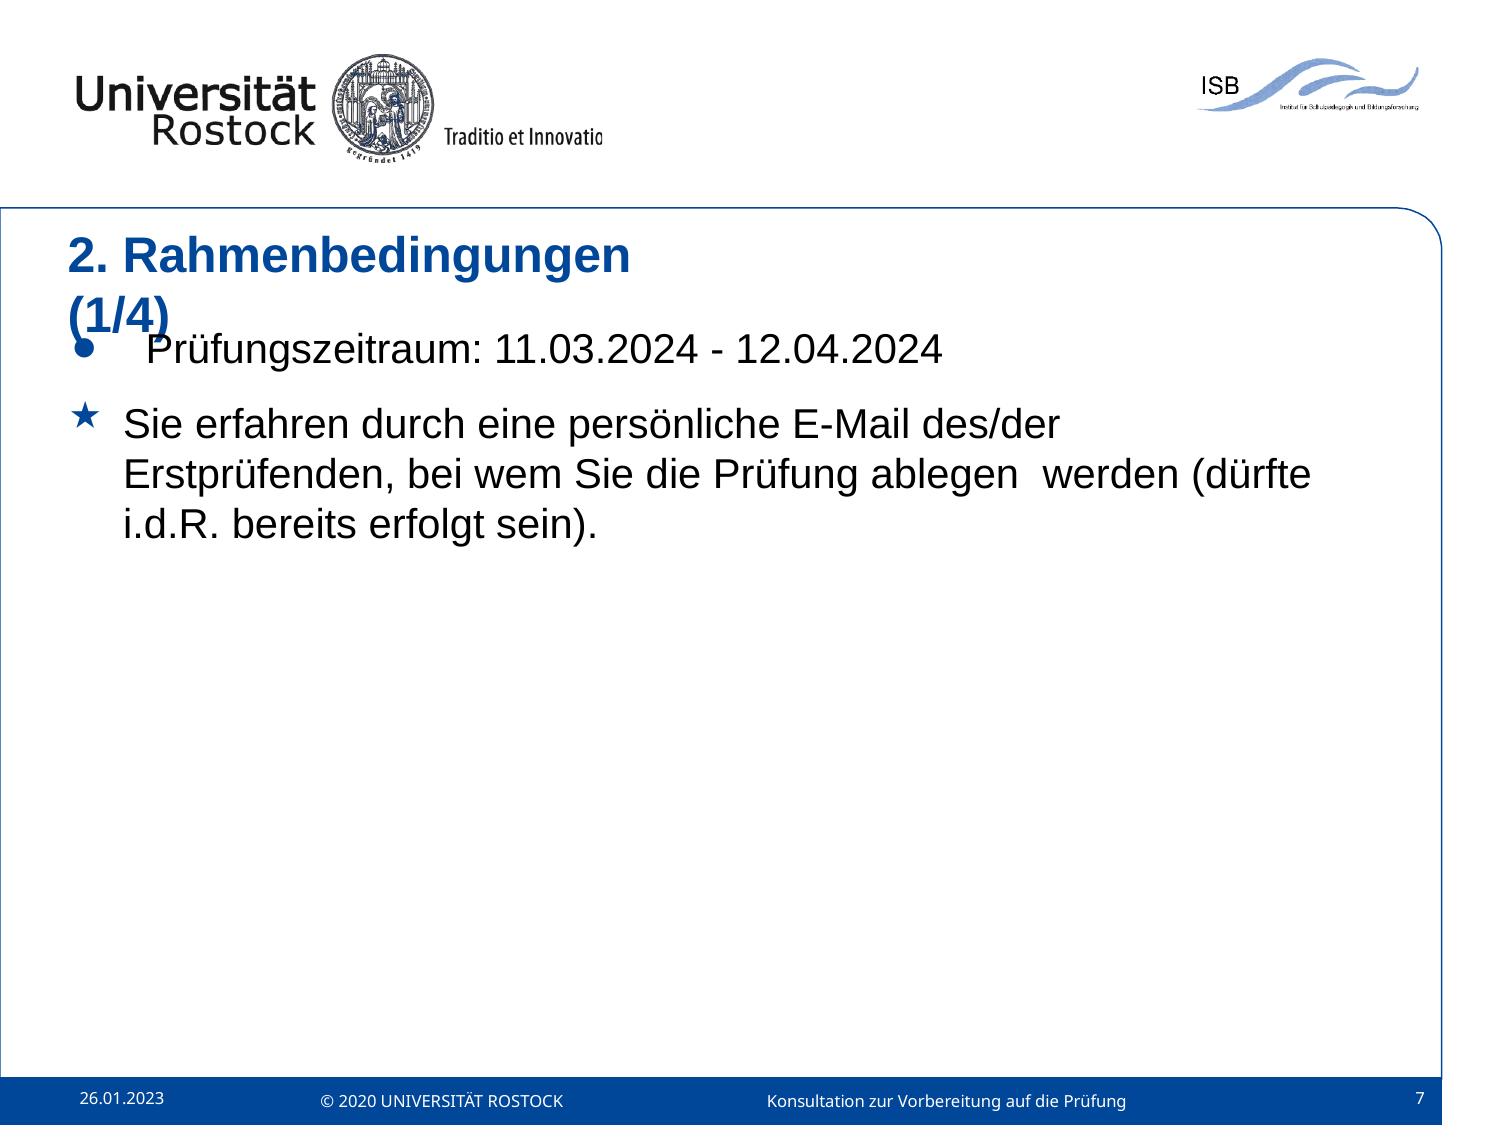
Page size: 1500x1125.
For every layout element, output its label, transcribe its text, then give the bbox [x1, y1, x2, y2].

footer © 2020 UNIVERSITÄT ROSTOCK [318, 1088, 611, 1125]
slide_number 7 [1080, 1087, 1425, 1108]
picture [76, 54, 603, 163]
picture [1181, 19, 1442, 149]
text_box 26.01.2023 [64, 1081, 211, 1116]
text_box Konsultation zur Vorbereitung auf die Prüfung [764, 1088, 1155, 1111]
title 2. Rahmenbedingungen (1/4) [65, 220, 748, 294]
text_box ⚫Prüfungszeitraum: 11.03.2024 - 12.04.2024 Sie erfahren durch eine persönliche E-Mail des/der Erstprüfenden, bei wem Sie die Prüfung ablegen werden (dürfte i.d.R. bereits erfolgt sein). [64, 294, 1399, 622]
